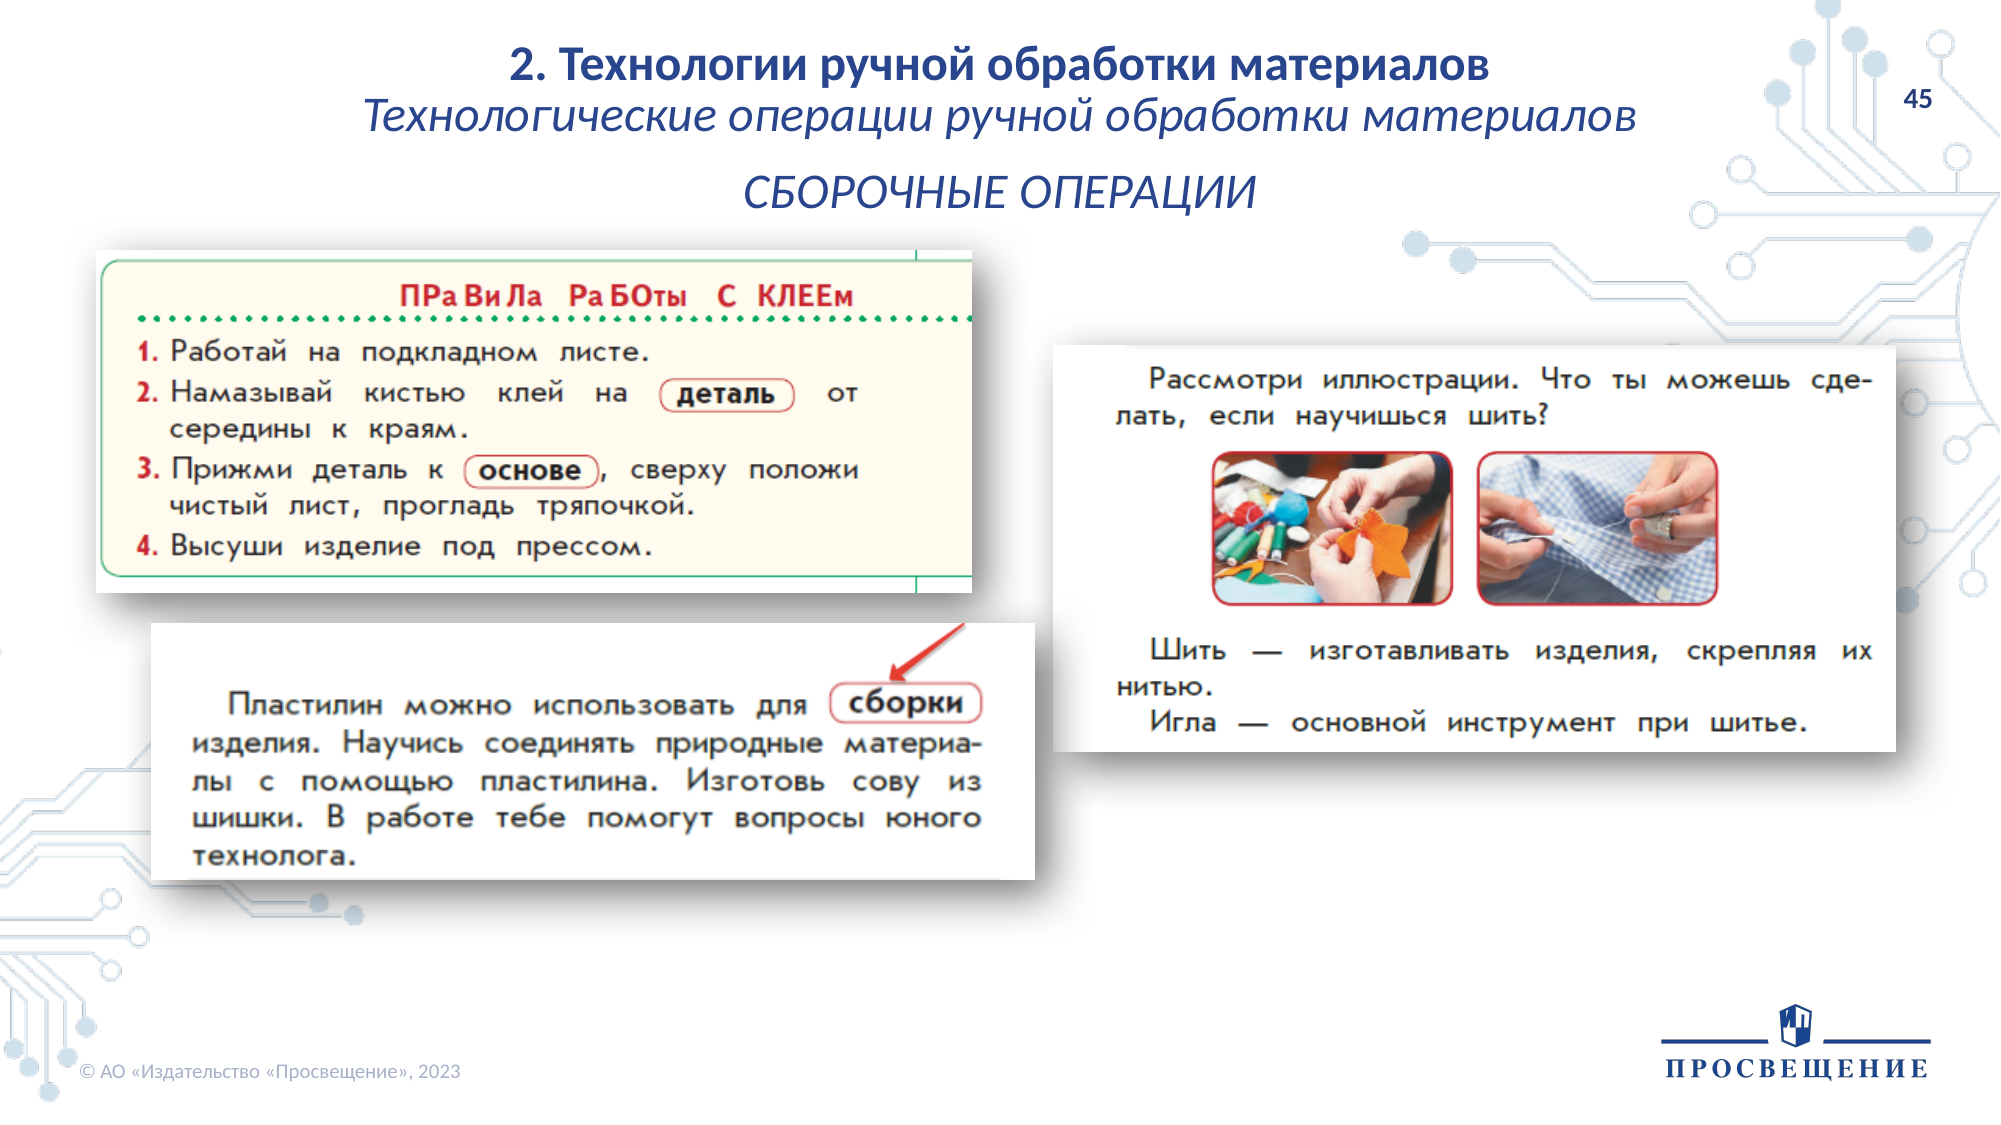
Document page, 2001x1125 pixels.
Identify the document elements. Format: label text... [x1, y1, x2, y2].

text_box 2. Технологии ручной обработки материалов Технологические операции ручной обработки материалов [300, 32, 1700, 149]
text_box СБОРОЧНЫЕ ОПЕРАЦИИ [300, 151, 1700, 227]
picture [0, 0, 2000, 1125]
